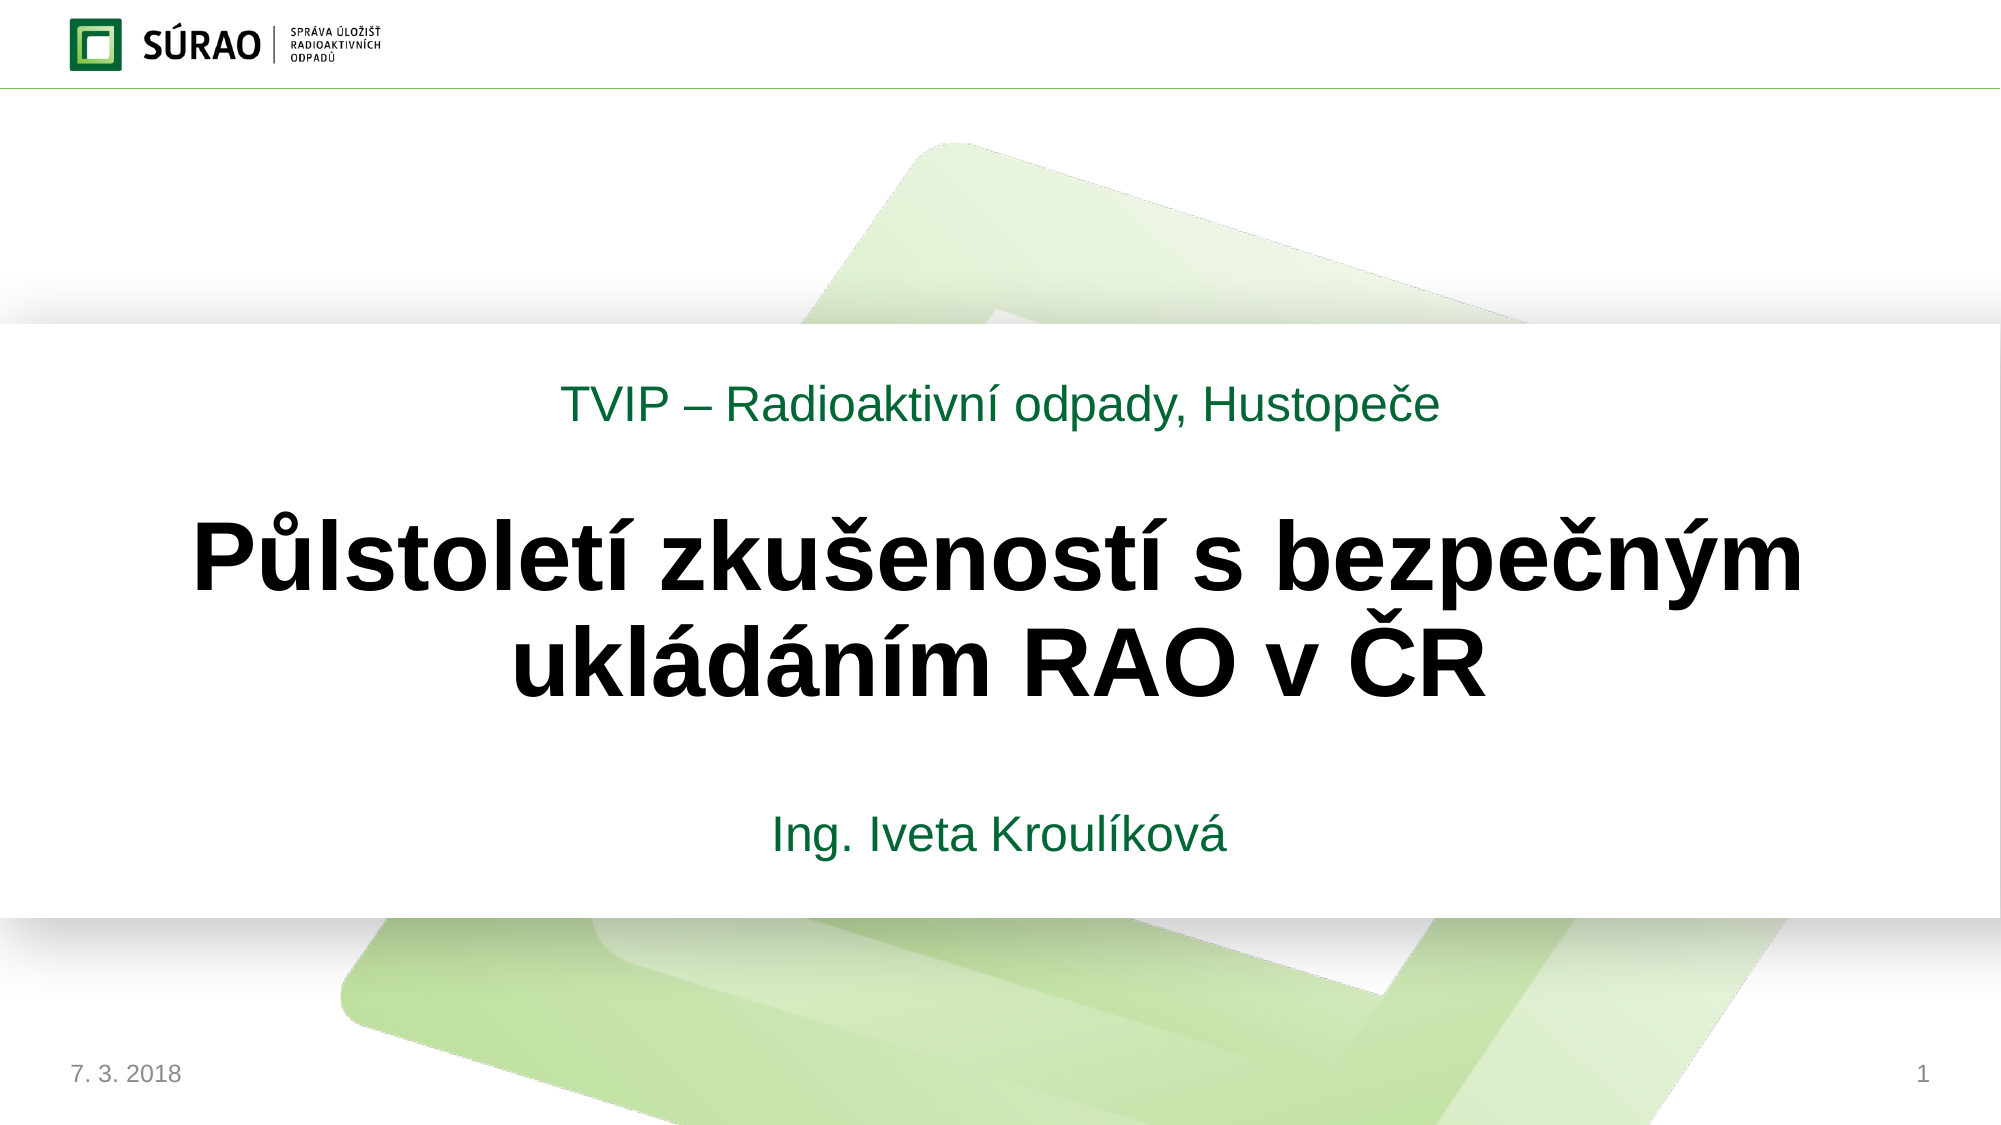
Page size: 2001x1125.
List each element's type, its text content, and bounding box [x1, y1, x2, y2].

list Ing. Iveta Kroulíková [51, 752, 1947, 918]
subtitle TVIP – Radioaktivní odpady, Hustopeče [54, 324, 1947, 486]
title Půlstoletí zkušeností s bezpečným ukládáním RAO v ČR [54, 498, 1946, 725]
picture [297, 918, 2000, 1125]
slide_number 7. 3. 2018 [55, 1042, 506, 1103]
picture [297, 109, 2000, 324]
slide_number 1 [1495, 1042, 1946, 1103]
picture [62, 7, 383, 82]
